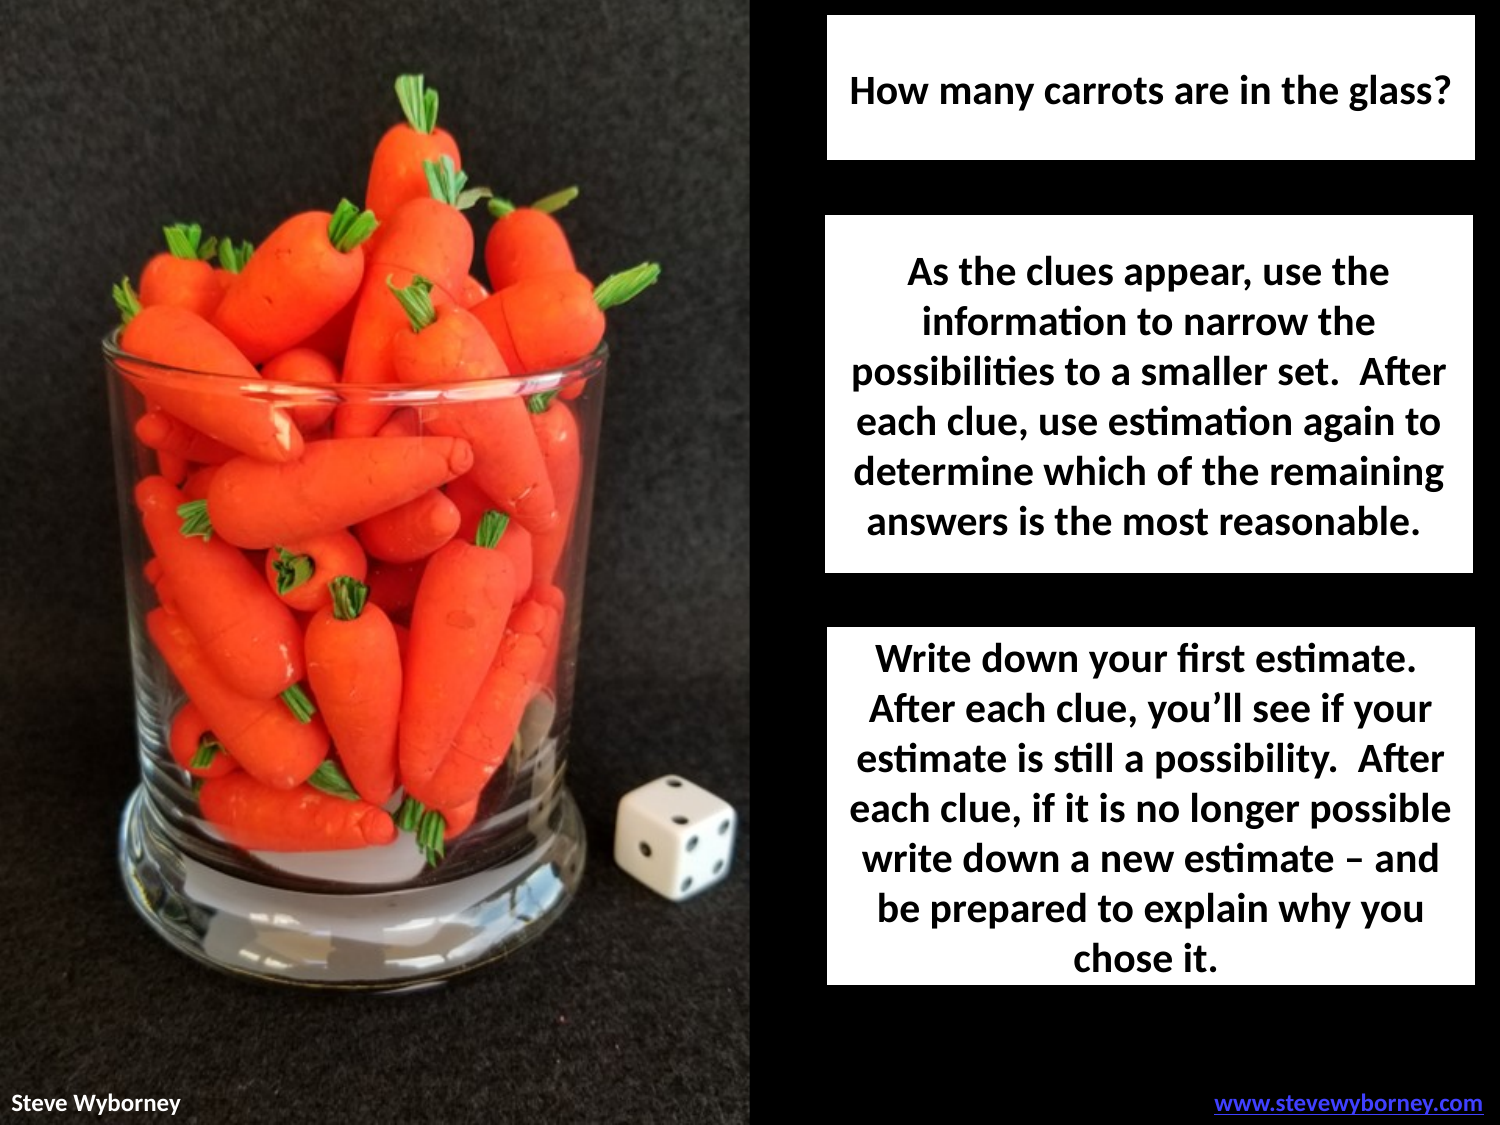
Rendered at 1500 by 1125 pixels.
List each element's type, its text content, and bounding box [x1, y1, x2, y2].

picture [0, 0, 751, 1125]
text_box Write down your first estimate. After each clue, you’ll see if your estimate is still a possibility. After each clue, if it is no longer possible write down a new estimate – and be prepared to explain why you chose it. [823, 623, 1479, 989]
text_box www.stevewyborney.com [1199, 1079, 1499, 1125]
text_box How many carrots are in the glass? [823, 10, 1479, 164]
text_box As the clues appear, use the information to narrow the possibilities to a smaller set. After each clue, use estimation again to determine which of the remaining answers is the most reasonable. [821, 210, 1477, 577]
